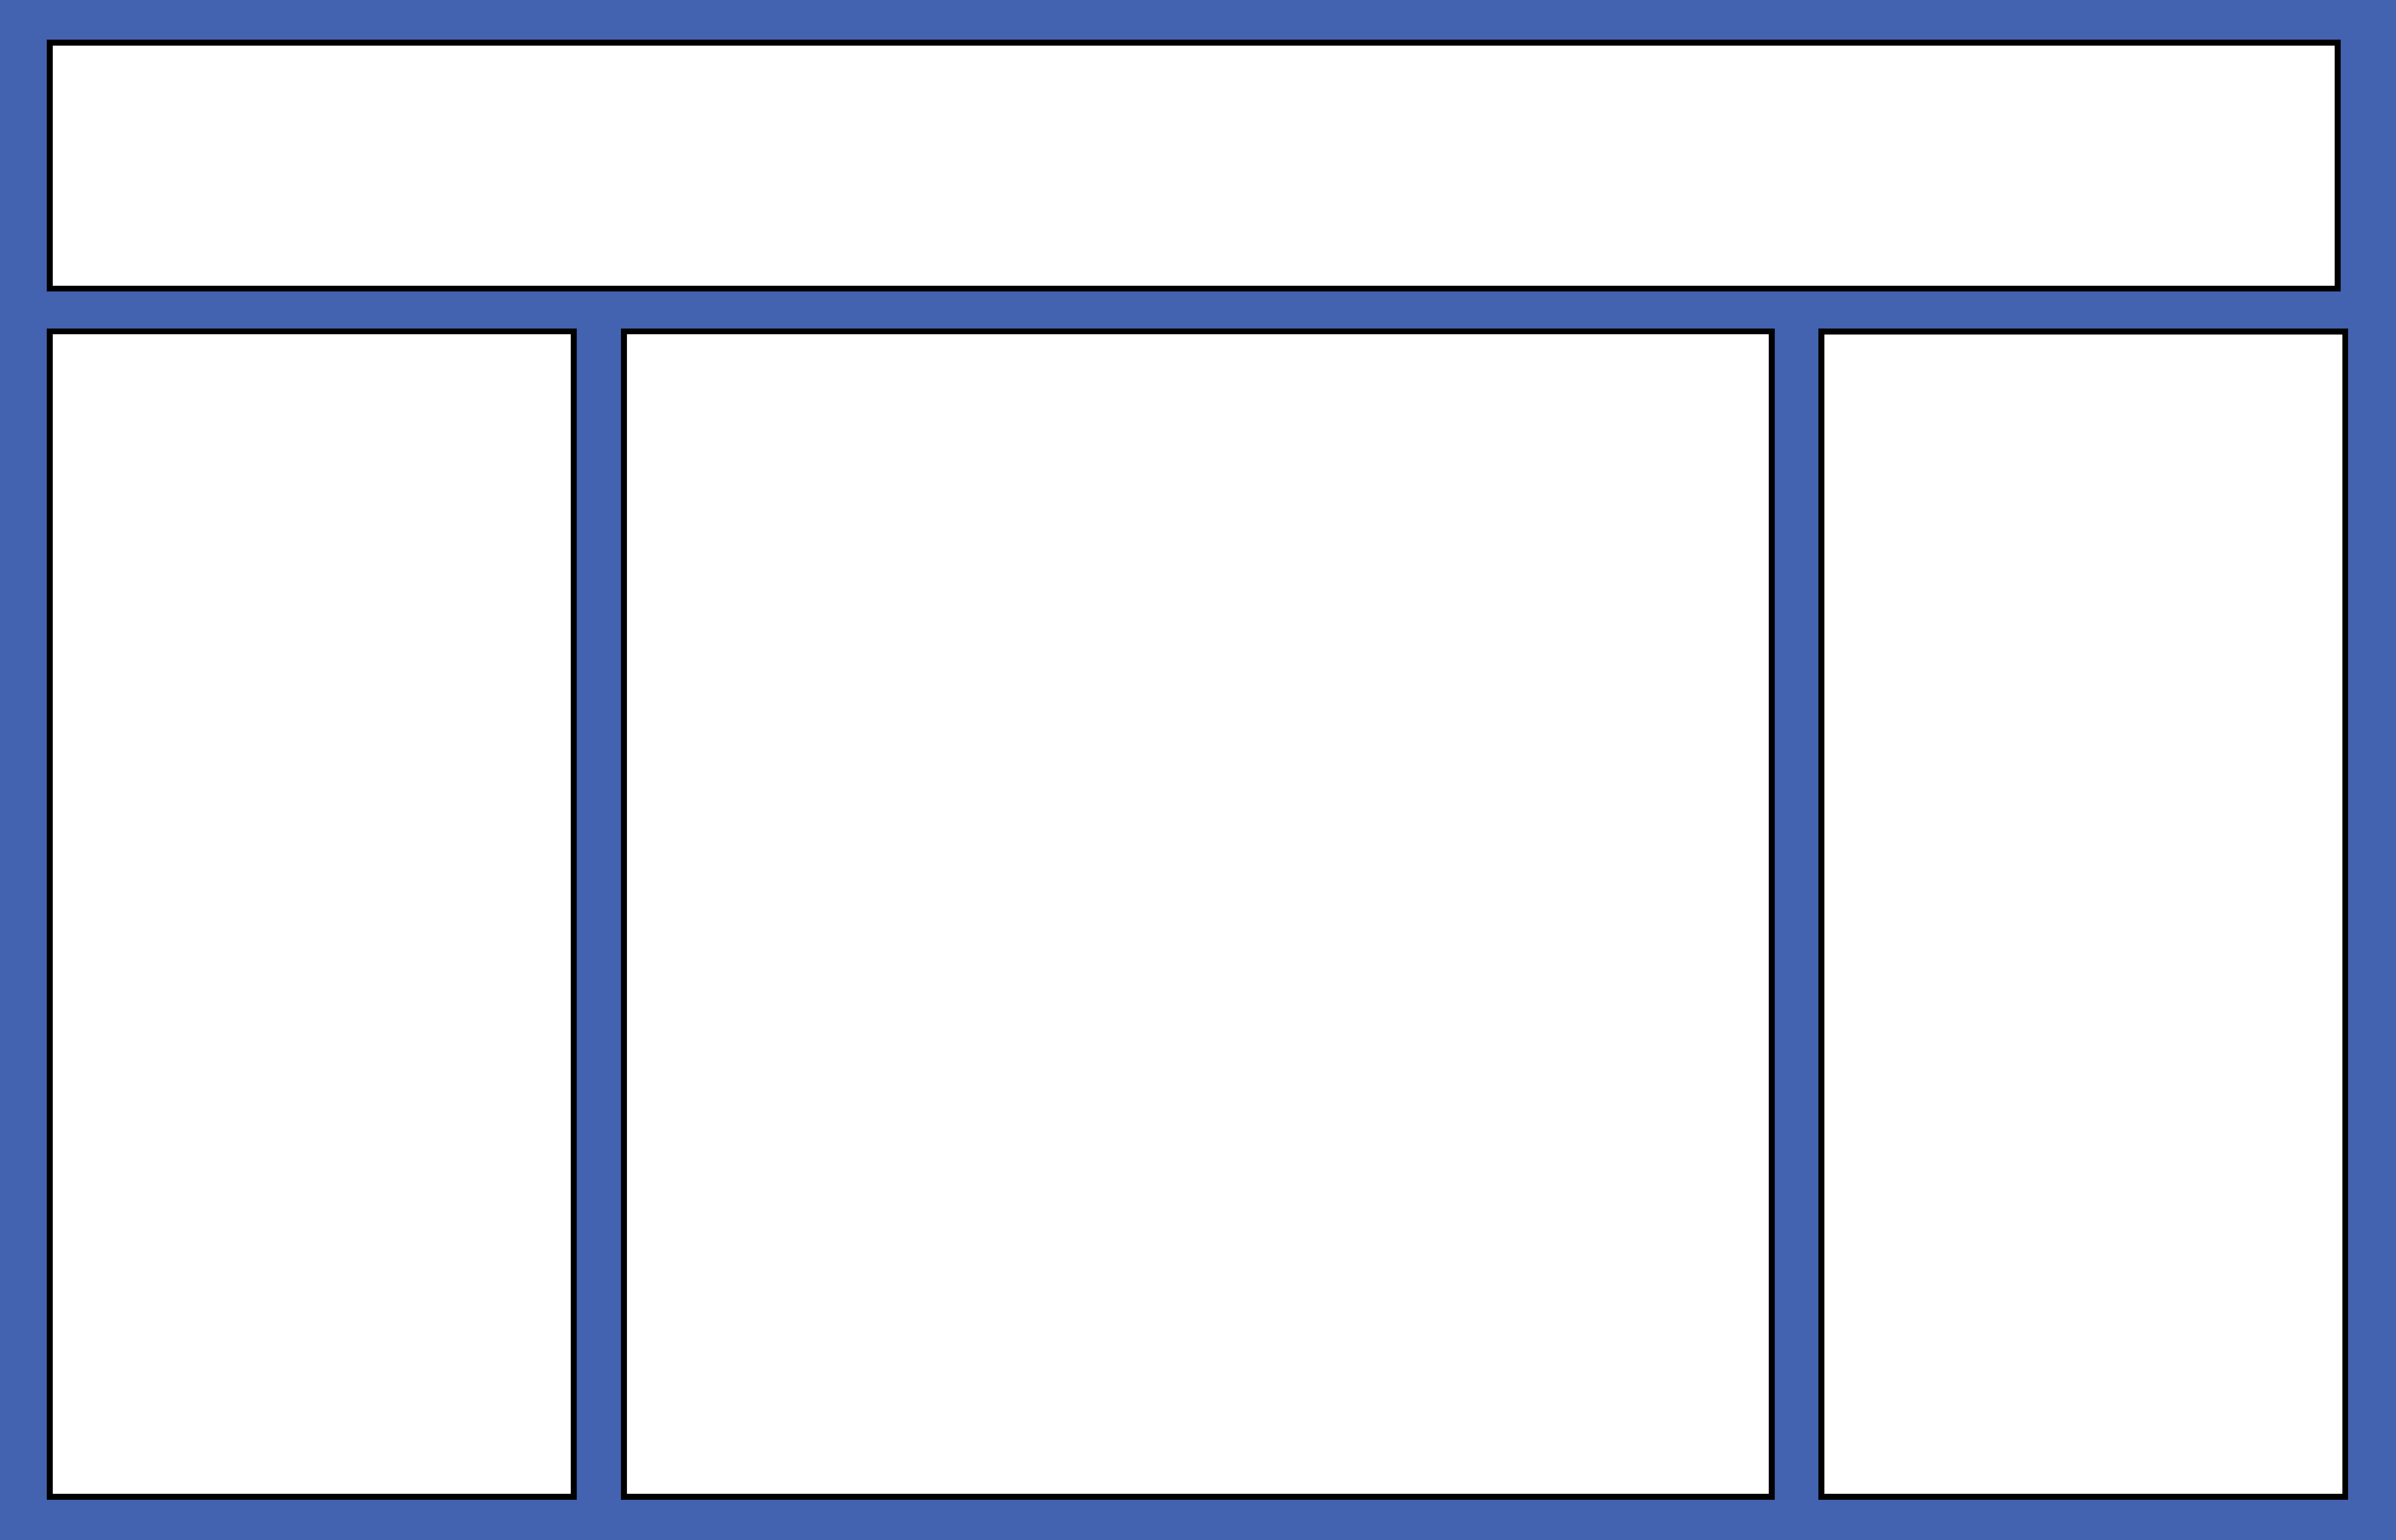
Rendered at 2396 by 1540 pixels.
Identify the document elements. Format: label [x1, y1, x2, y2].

text_box [64, 53, 2328, 278]
picture [58, 54, 64, 273]
